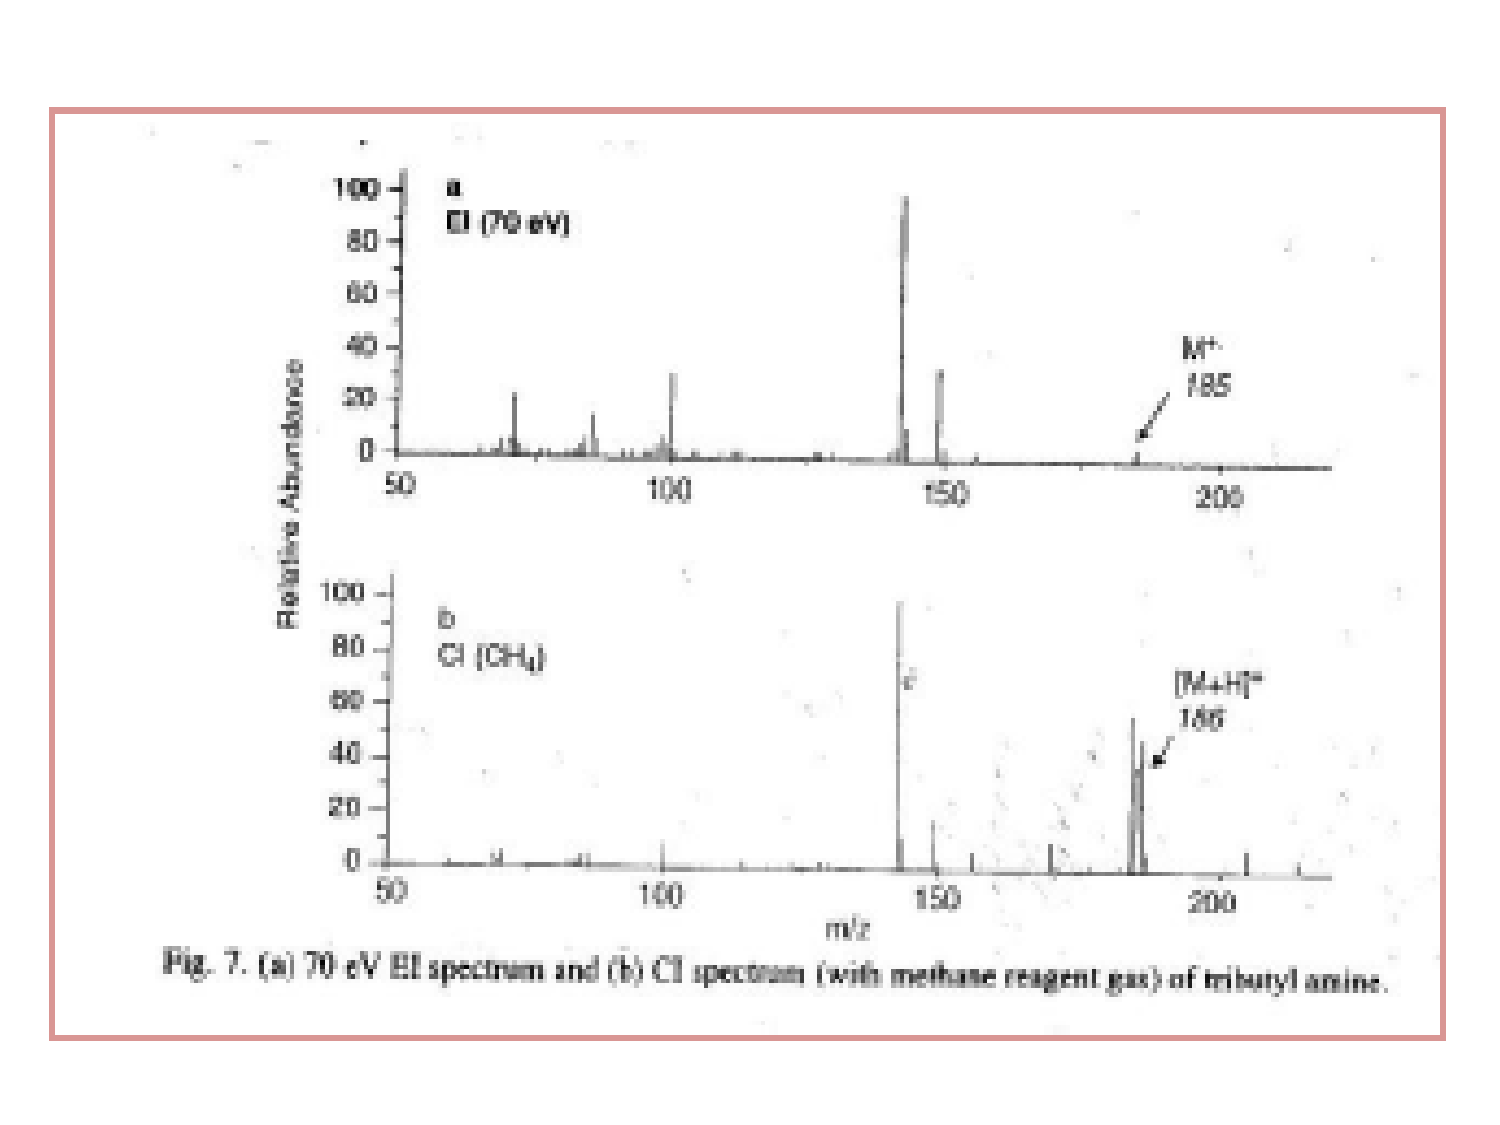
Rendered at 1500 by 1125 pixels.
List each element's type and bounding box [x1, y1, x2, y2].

picture [54, 113, 1441, 1036]
